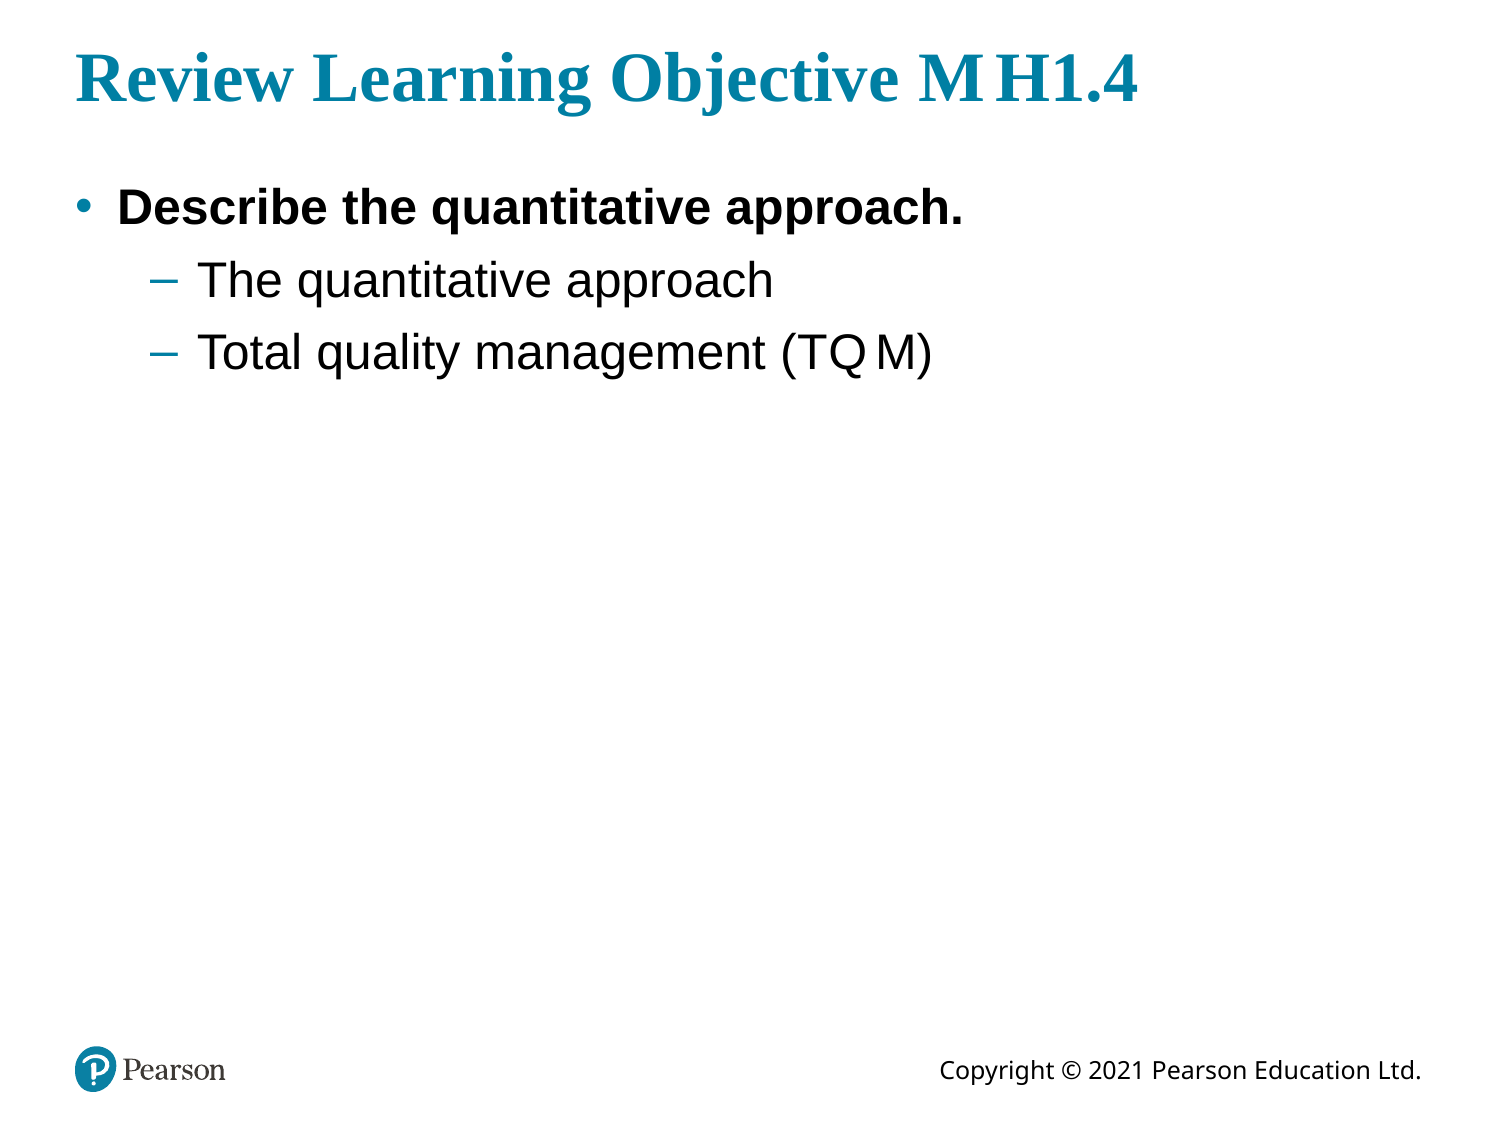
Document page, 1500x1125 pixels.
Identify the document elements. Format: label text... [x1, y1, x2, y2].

title Review Learning Objective M H1.4 [75, 0, 1425, 116]
list Describe the quantitative approach. The quantitative approach Total quality management (T Q M) [75, 174, 1425, 438]
